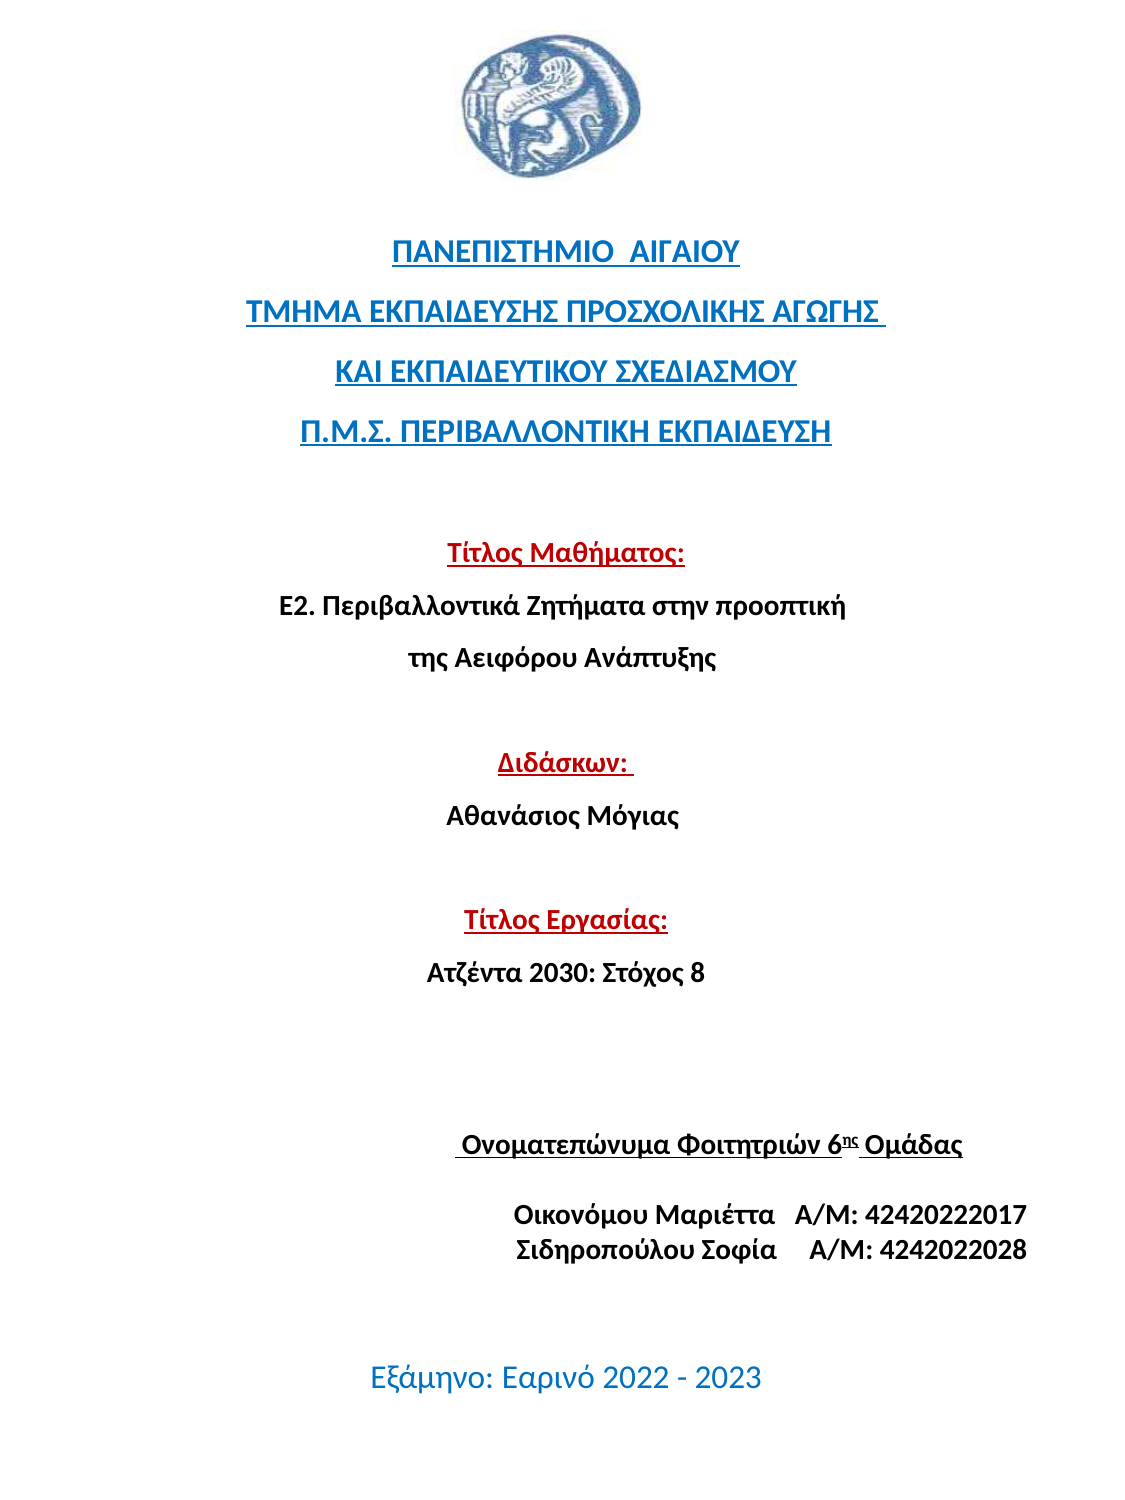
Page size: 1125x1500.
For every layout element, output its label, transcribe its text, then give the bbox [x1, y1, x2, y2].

text_box ΠΑΝΕΠΙΣΤΗΜΙΟ ΑΙΓΑΙΟΥ ΤΜΗΜΑ ΕΚΠΑΙΔΕΥΣΗΣ ΠΡΟΣΧΟΛΙΚΗΣ ΑΓΩΓΗΣ ΚΑΙ ΕΚΠΑΙΔΕΥΤΙΚΟΥ ΣΧΕΔΙΑΣΜΟΥ Π.Μ.Σ. ΠΕΡΙΒΑΛΛΟΝΤΙΚΗ ΕΚΠΑΙΔΕΥΣΗ Τίτλος Μαθήματος: Ε2. Περιβαλλοντικά Ζητήματα στην προοπτική της Αειφόρου Ανάπτυξης Διδάσκων: Αθανάσιος Μόγιας Τίτλος Εργασίας: Ατζέντα 2030: Στόχος 8 Ονοματεπώνυμα Φοιτητριών 6ης Ομάδας Οικονόμου Μαριέττα Α/Μ: 42420222017 Σιδηροπούλου Σοφία Α/Μ: 4242022028 Εξάμηνο: Εαρινό 2022 - 2023 [89, 201, 1043, 1443]
picture [453, 30, 656, 182]
